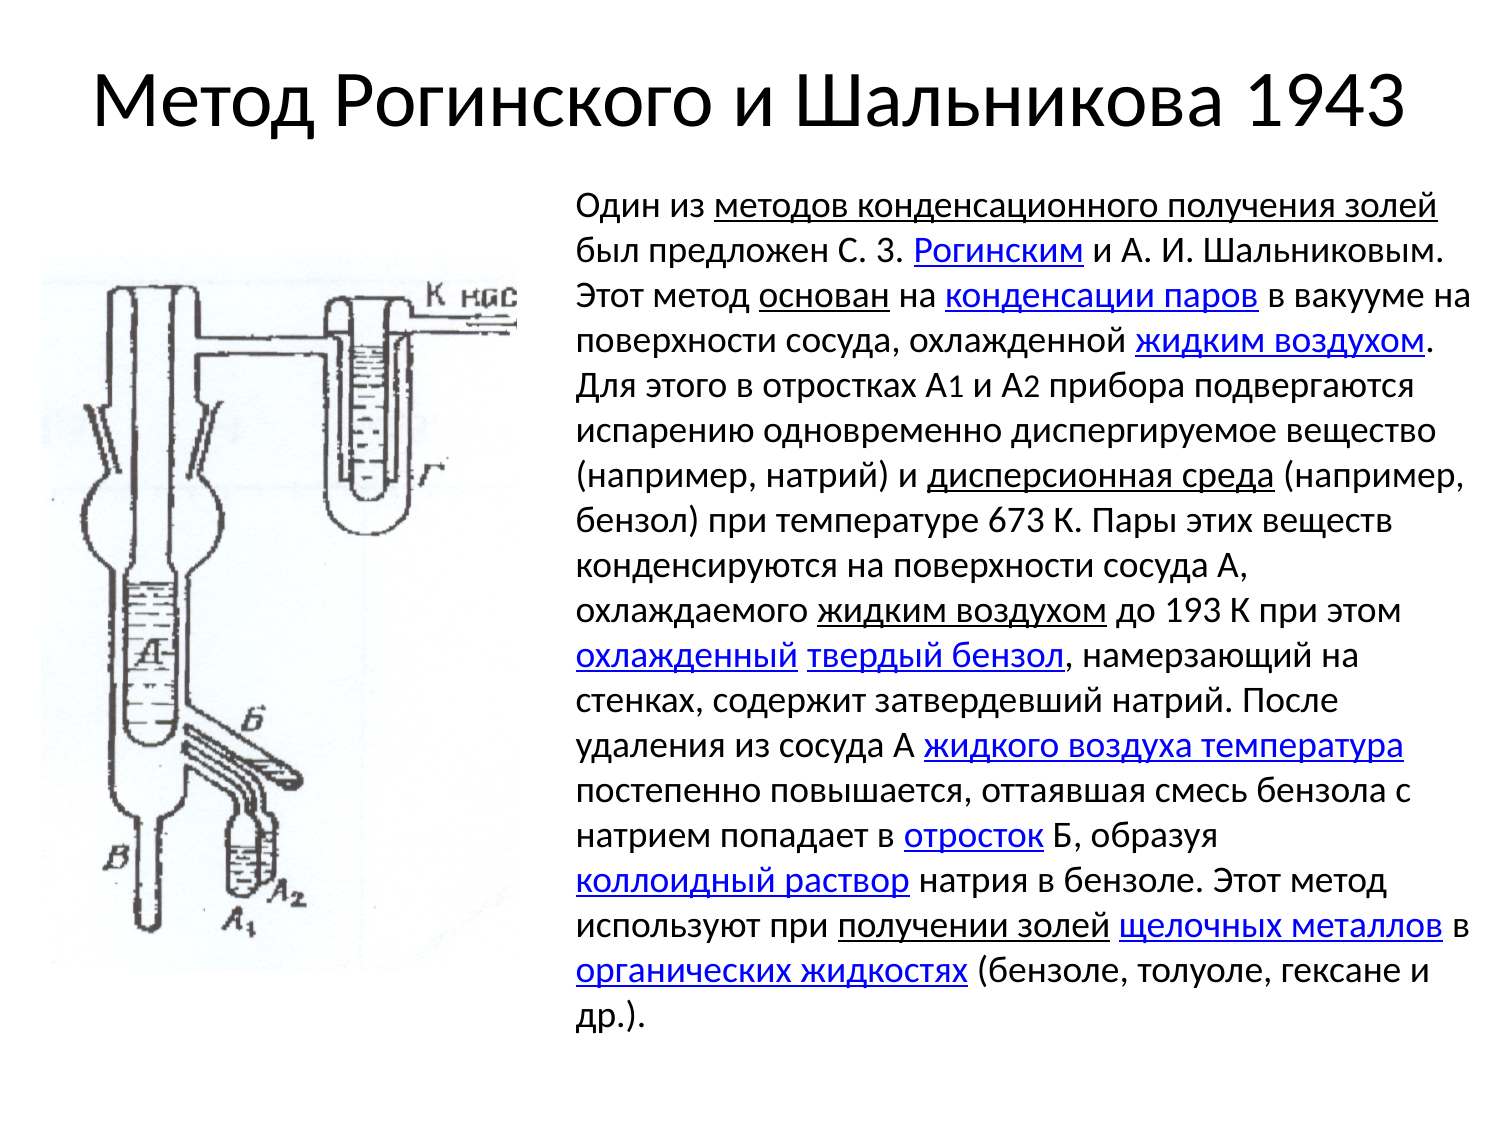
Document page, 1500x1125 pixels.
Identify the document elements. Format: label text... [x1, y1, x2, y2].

text_box Один из методов конденсационного получения золей был предложен С. 3. Рогинским и А. И. Шальниковым. Этот метод основан на конденсации паров в вакууме на поверхности сосуда, охлажденной жидким воздухом. Для этого в отростках А1 и А2 прибора подвергаются испарению одновременно диспергируемое вещество (например, натрий) и дисперсионная среда (например, бензол) при температуре 673 К. Пары этих веществ конденсируются на поверхности сосуда А, охлаждаемого жидким воздухом до 193 К при этом охлажденный твердый бензол, намерзающий на стенках, содержит затвердевший натрий. После удаления из сосуда А жидкого воздуха температура постепенно повышается, оттаявшая смесь бензола с натрием попадает в отросток Б, образуя коллоидный раствор натрия в бензоле. Этот метод используют при получении золей щелочных металлов в органических жидкостях (бензоле, толуоле, гексане и др.). [560, 172, 1500, 1043]
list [40, 255, 517, 970]
title Метод Рогинского и Шальникова 1943 [0, 0, 1500, 188]
